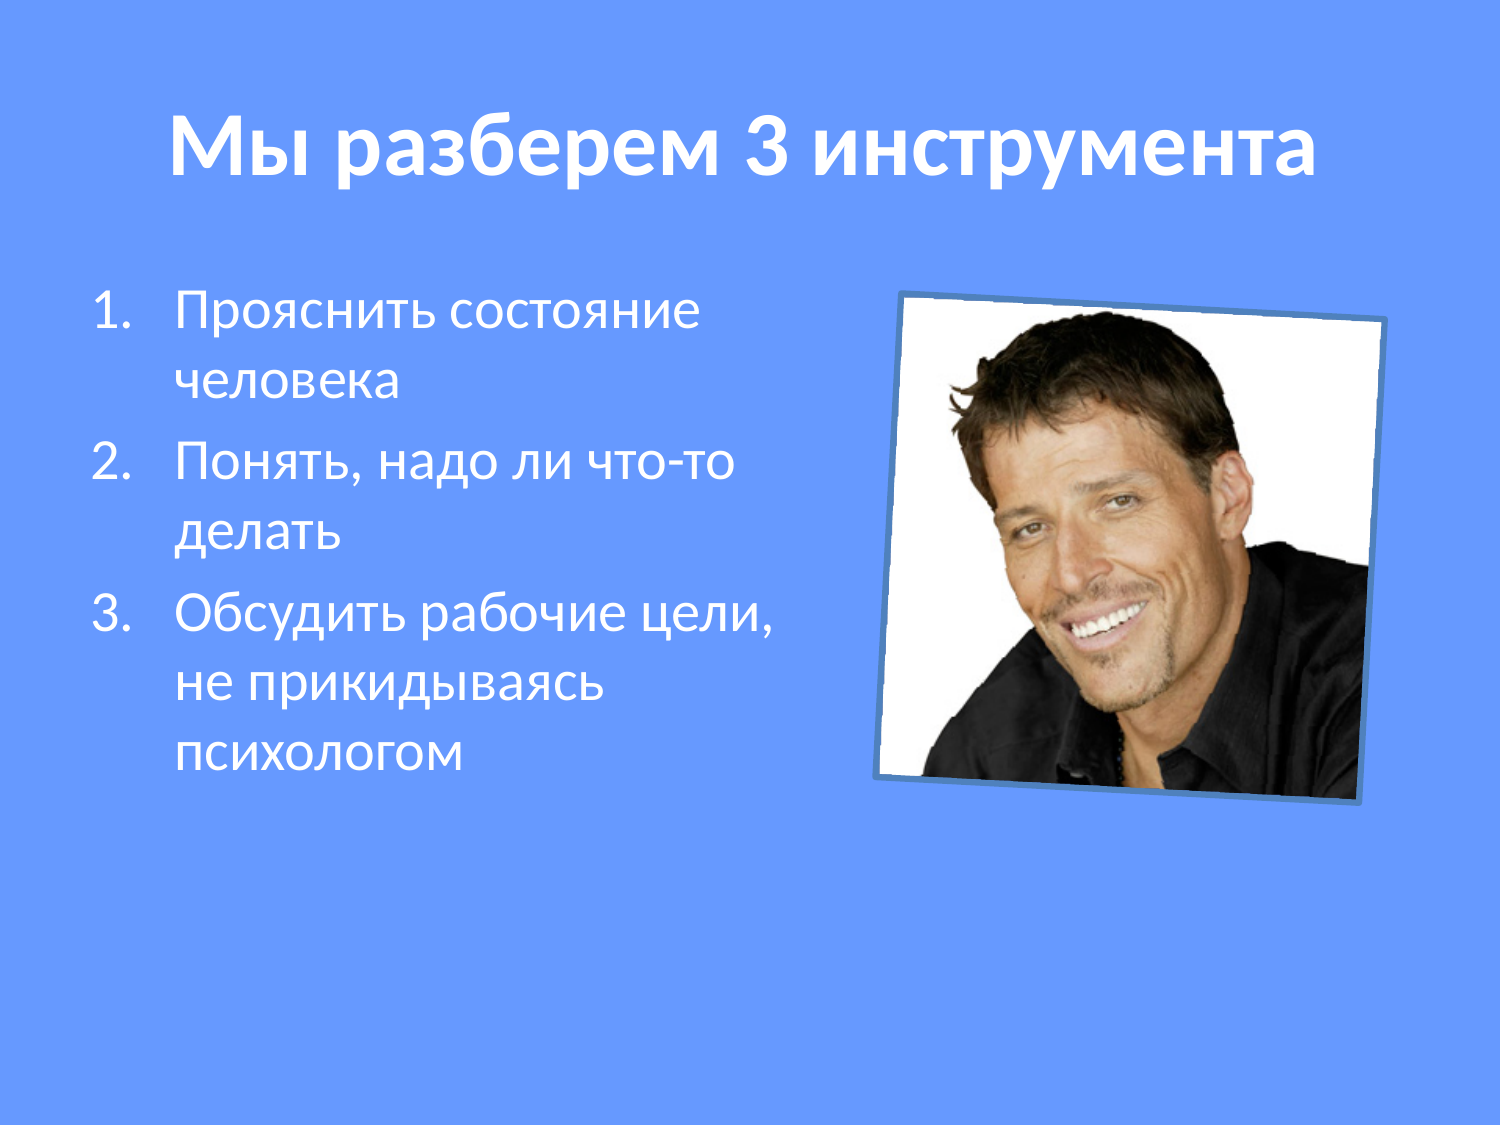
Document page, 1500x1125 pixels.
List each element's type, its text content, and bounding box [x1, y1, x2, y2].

picture [880, 298, 1381, 799]
title Мы разберем 3 инструмента [17, 45, 1471, 233]
list Прояснить состояние человека Понять, надо ли что-то делать Обсудить рабочие цели, не прикидываясь психологом [75, 262, 845, 1005]
